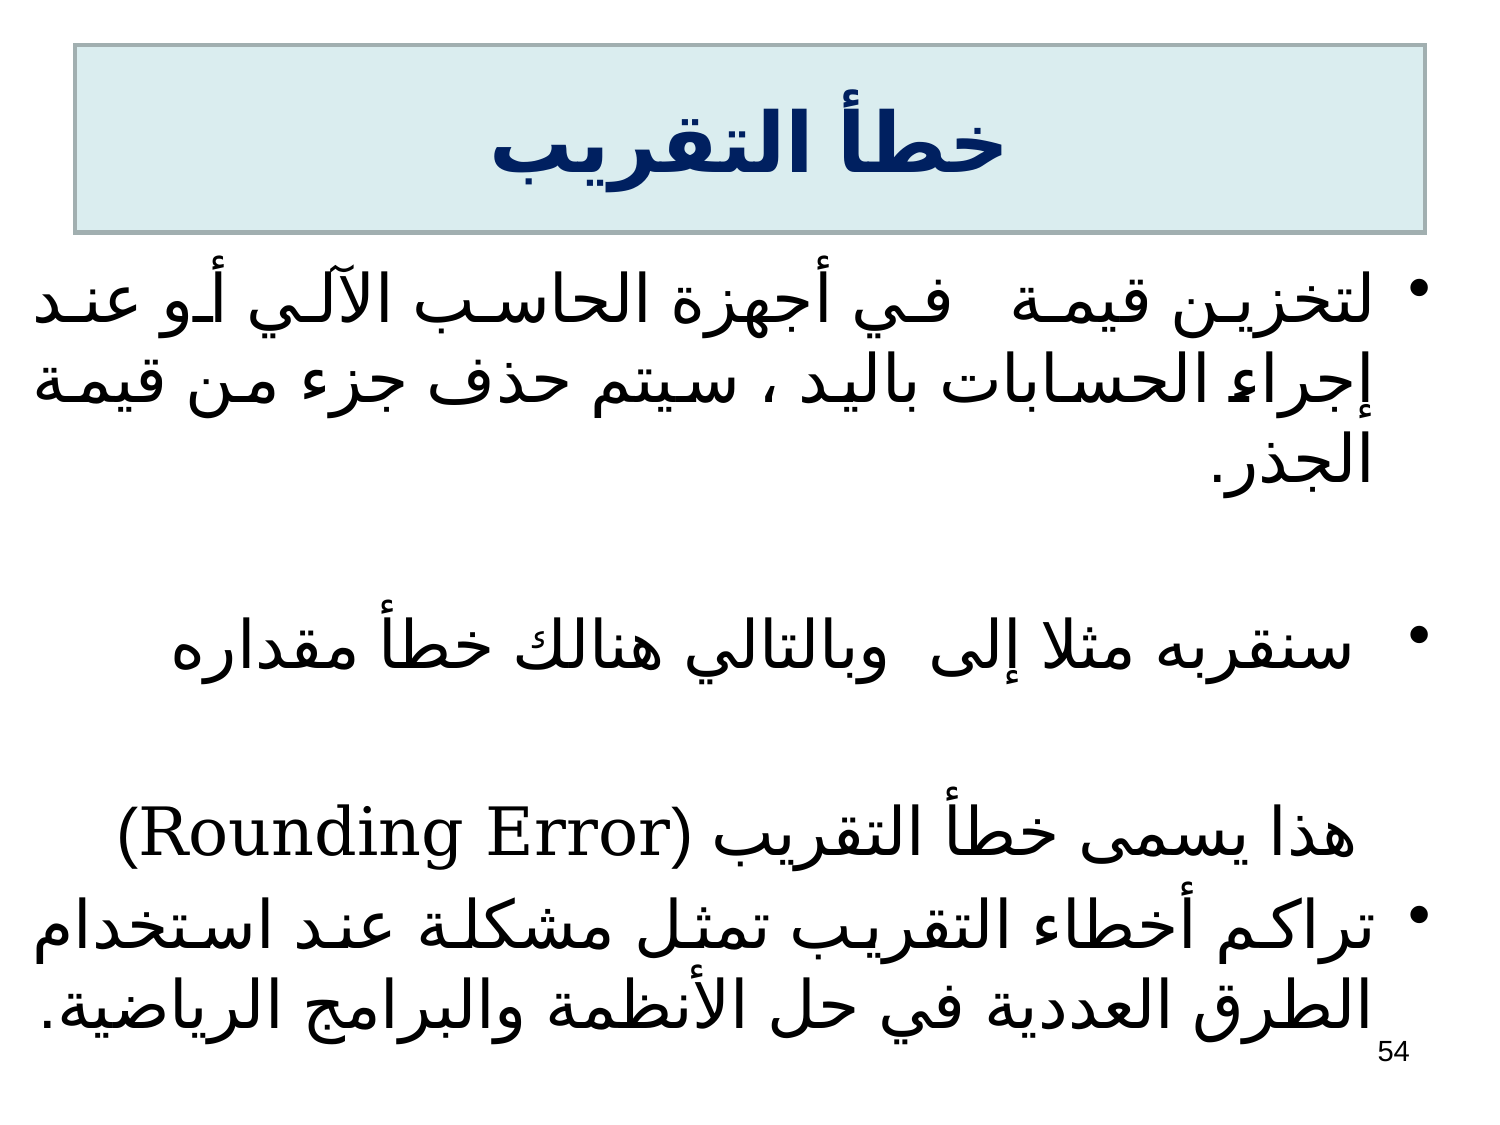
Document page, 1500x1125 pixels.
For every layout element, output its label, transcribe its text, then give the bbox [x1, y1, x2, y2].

title خطأ التقريب [73, 43, 1427, 235]
slide_number 54 [1074, 1024, 1426, 1103]
